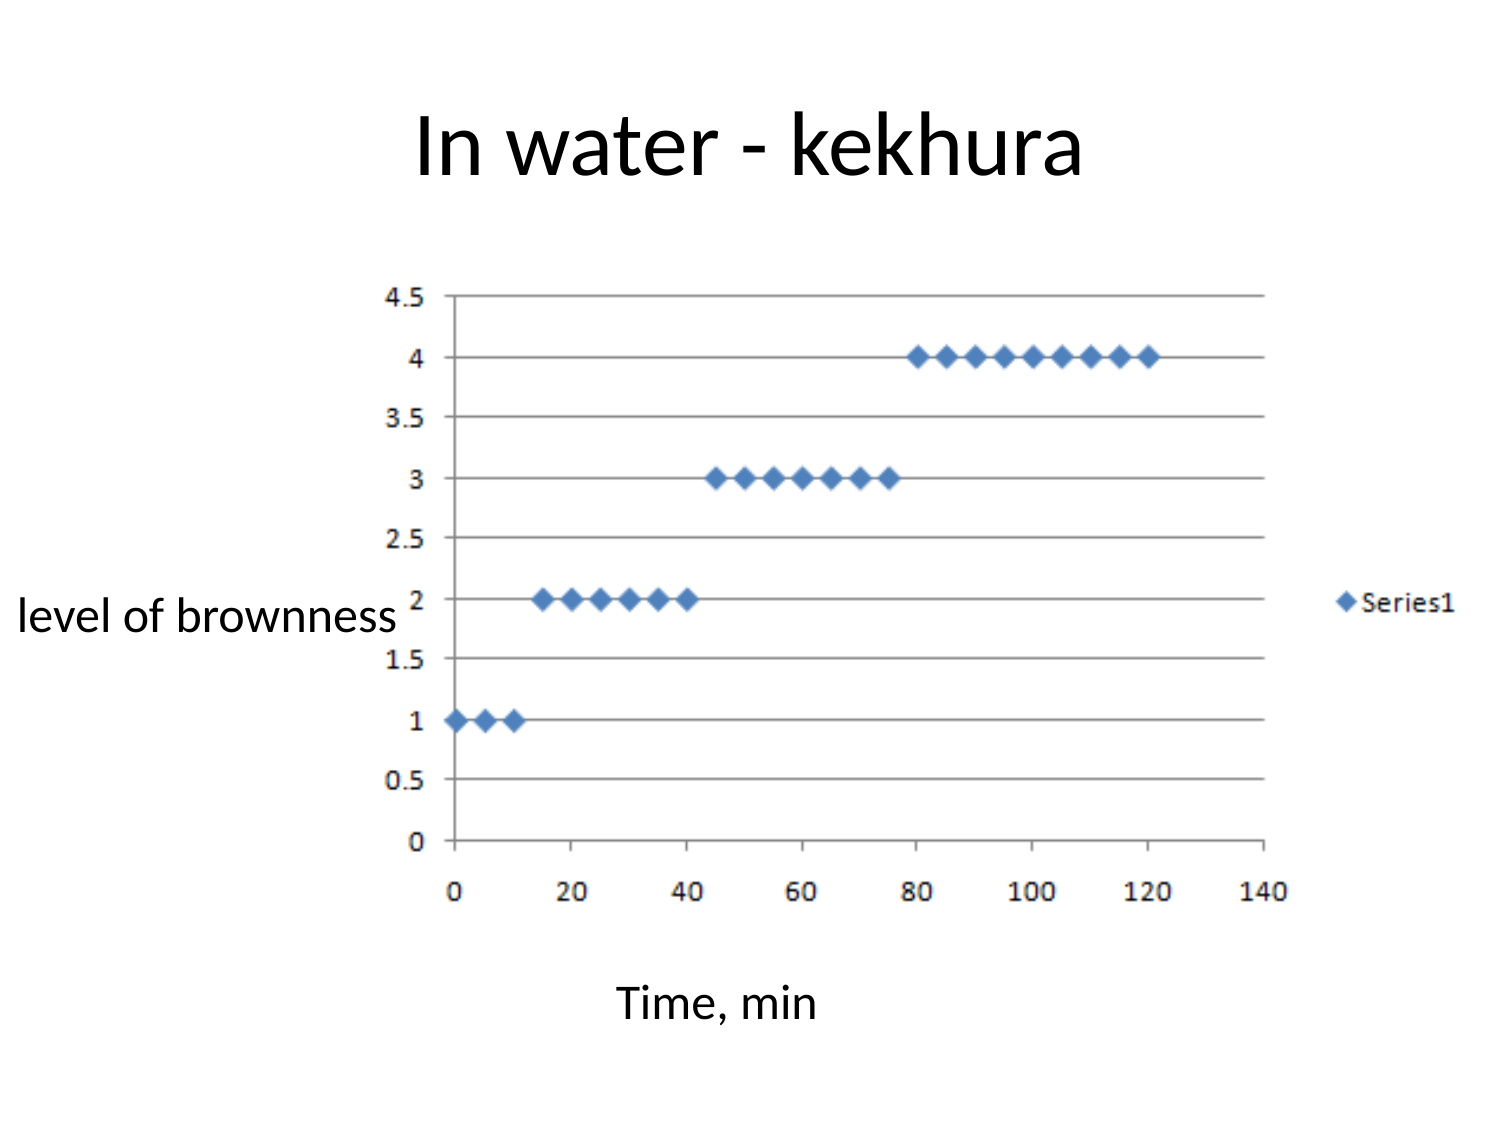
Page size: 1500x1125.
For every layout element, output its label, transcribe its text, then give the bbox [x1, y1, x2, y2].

title In water - kekhura [75, 45, 1425, 233]
picture [362, 274, 1469, 930]
text_box Time, min [601, 962, 834, 1038]
text_box level of brownness [2, 574, 357, 650]
